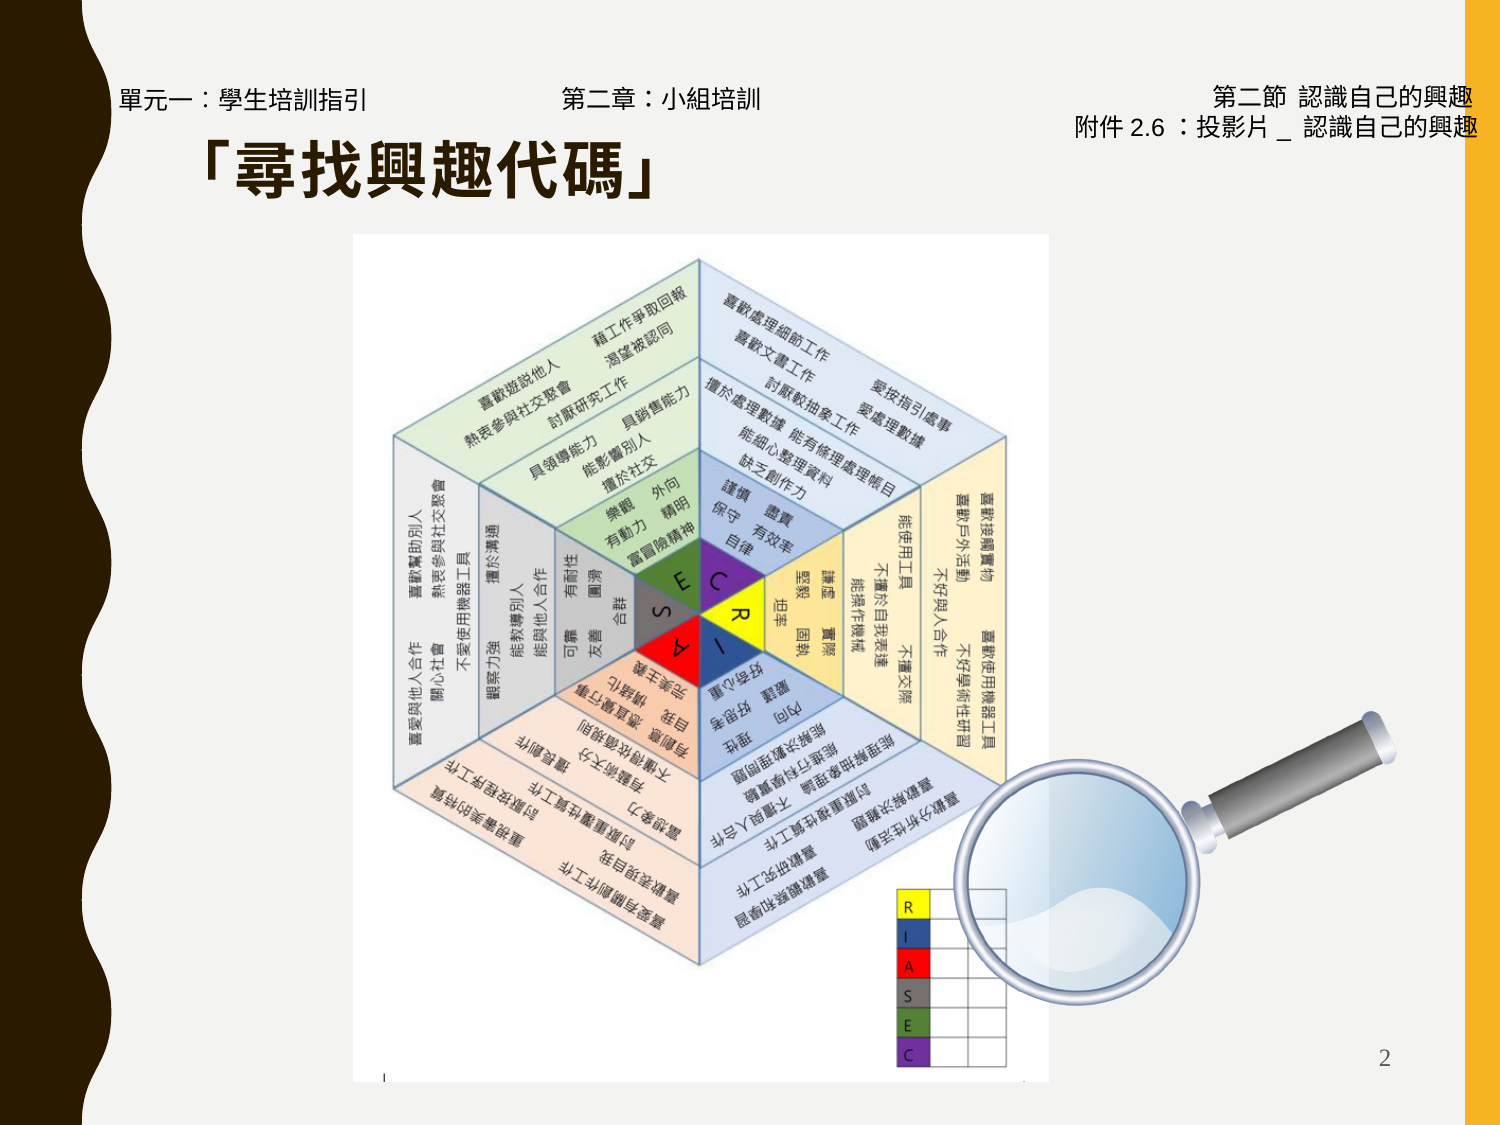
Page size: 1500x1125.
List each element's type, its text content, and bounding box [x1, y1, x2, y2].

title 「尋找興趣代碼」 [154, 132, 1407, 378]
slide_number 2 [1059, 1010, 1407, 1103]
picture [352, 234, 1406, 1082]
